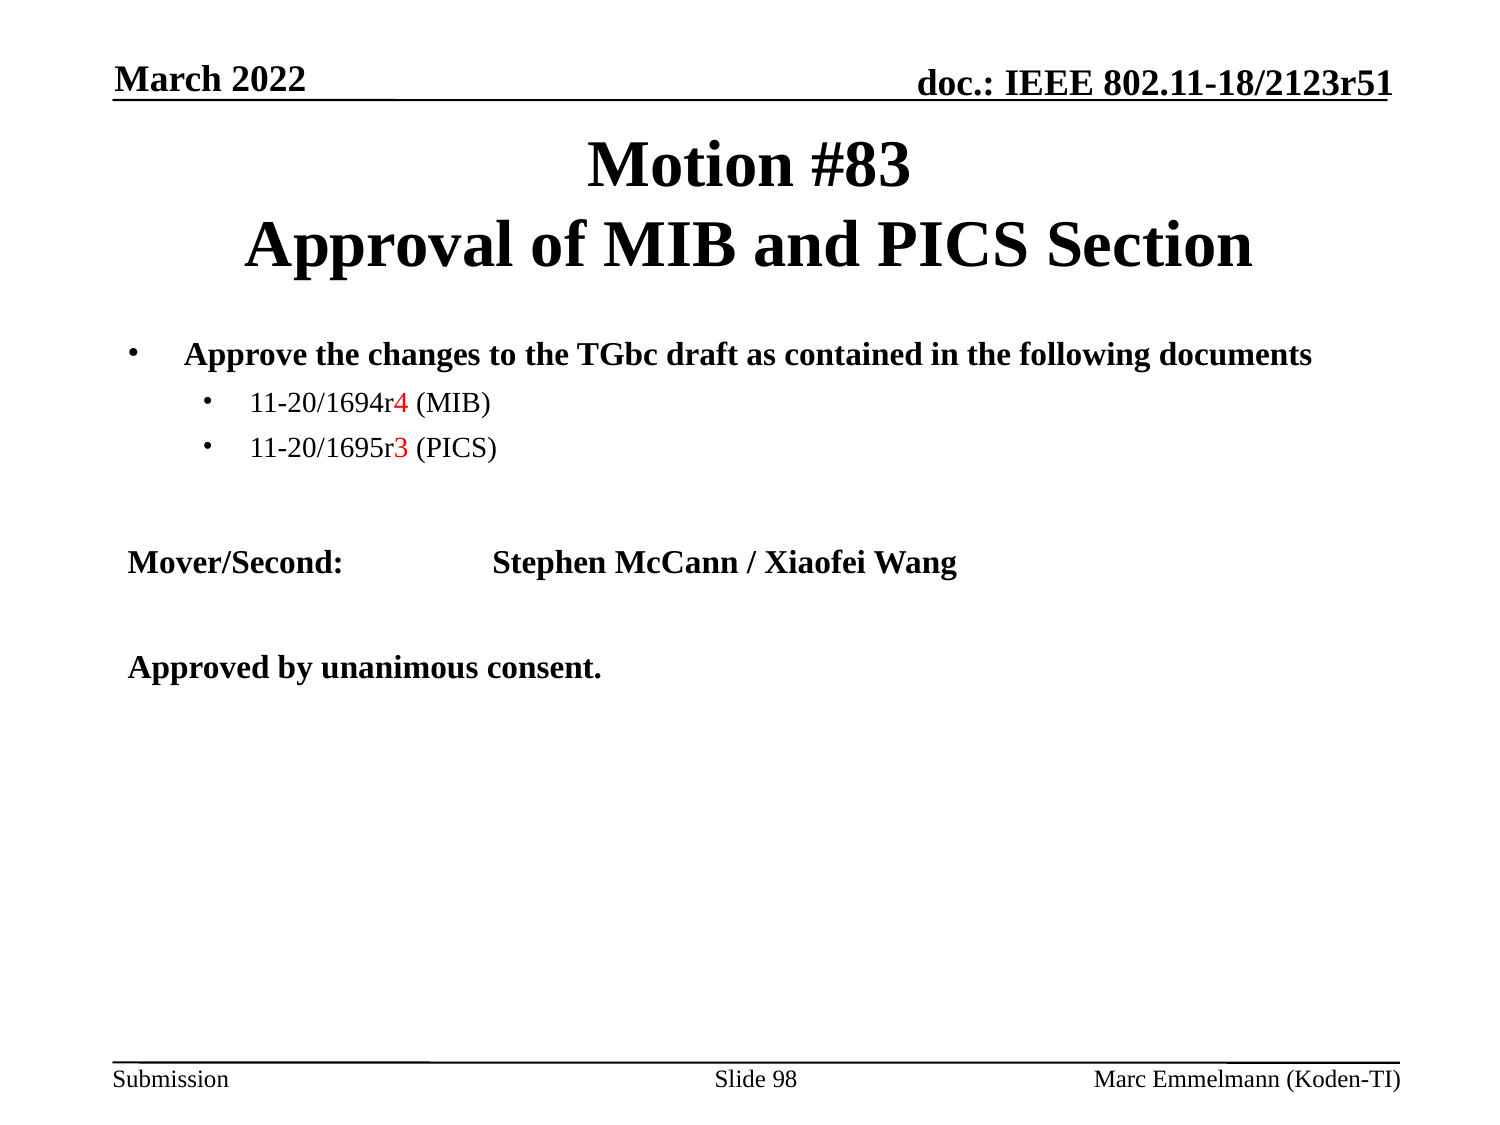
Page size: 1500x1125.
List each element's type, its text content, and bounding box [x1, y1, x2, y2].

list Approve the changes to the TGbc draft as contained in the following documents 11-20/1694r4 (MIB) 11-20/1695r3 (PICS) Mover/Second: Stephen McCann / Xiaofei Wang Approved by unanimous consent. [112, 324, 1388, 1000]
slide_number Slide 98 [712, 1061, 800, 1123]
footer Marc Emmelmann (Koden-TI) [878, 1061, 1402, 1093]
title Motion #83 Approval of MIB and PICS Section [112, 112, 1388, 288]
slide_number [114, 54, 423, 100]
